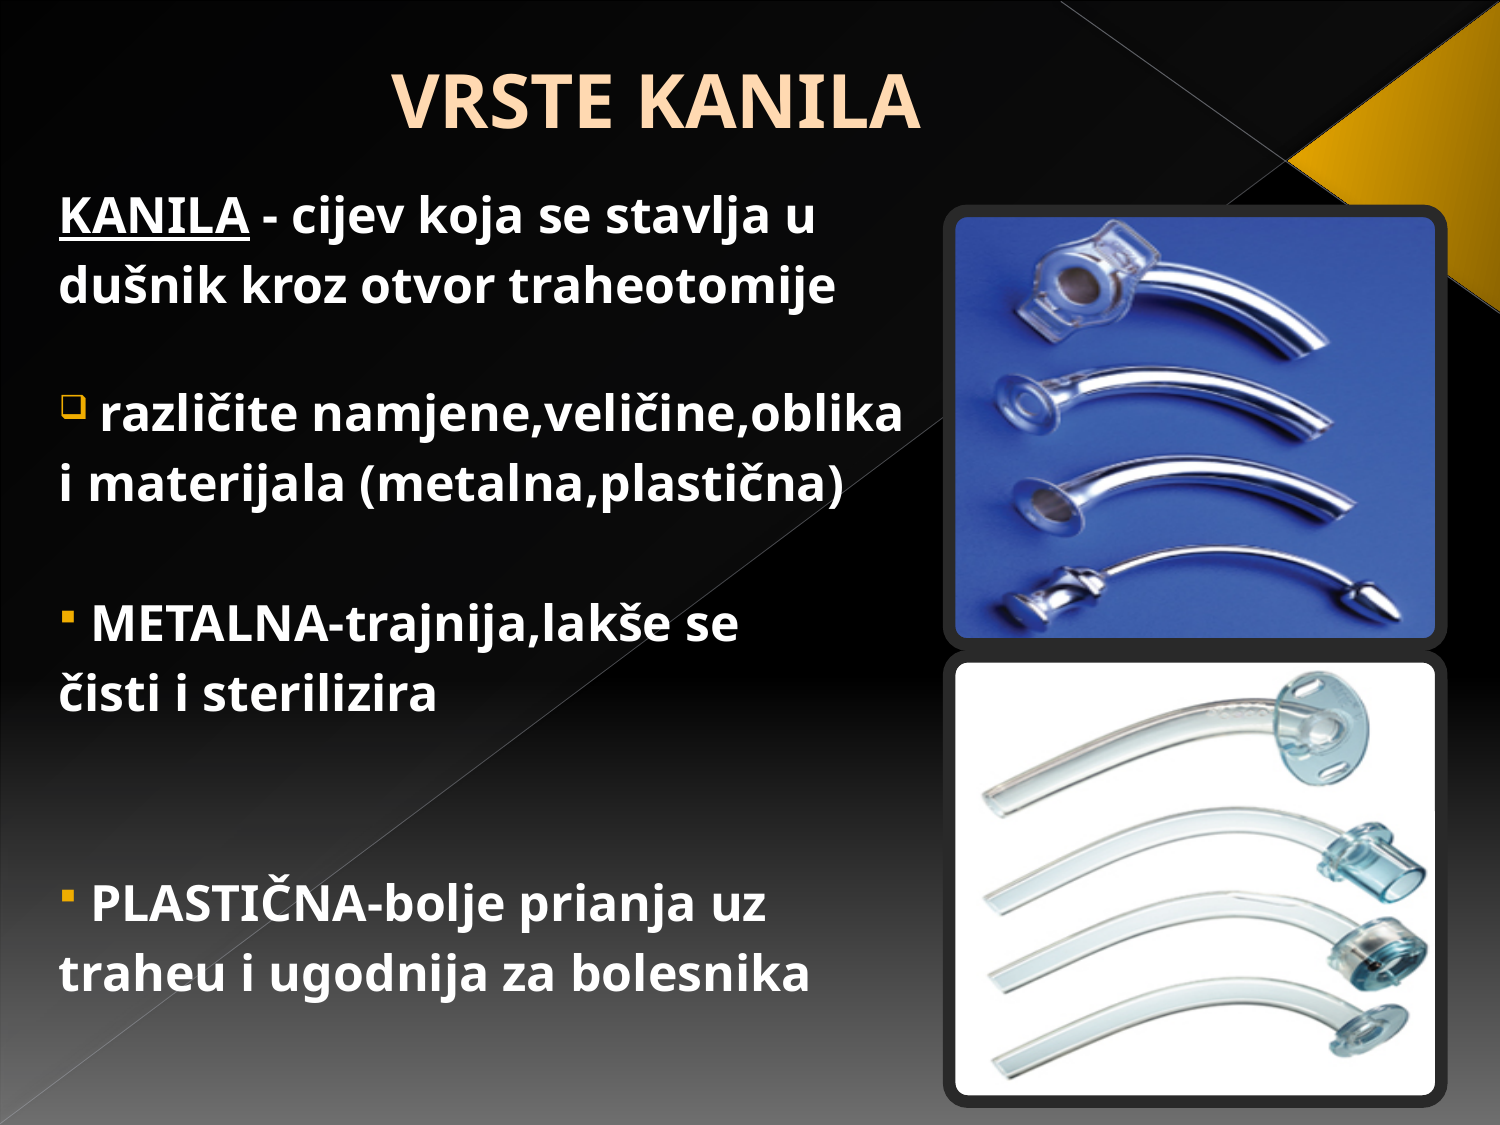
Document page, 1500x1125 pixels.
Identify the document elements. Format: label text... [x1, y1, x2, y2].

list KANILA - cijev koja se stavlja u dušnik kroz otvor traheotomije različite namjene,veličine,oblika i materijala (metalna,plastična) METALNA-trajnija,lakše se čisti i sterilizira PLASTIČNA-bolje prianja uz traheu i ugodnija za bolesnika [35, 175, 1477, 1090]
title VRSTE KANILA [62, 44, 1250, 153]
picture [948, 210, 1442, 645]
picture [948, 656, 1442, 1102]
